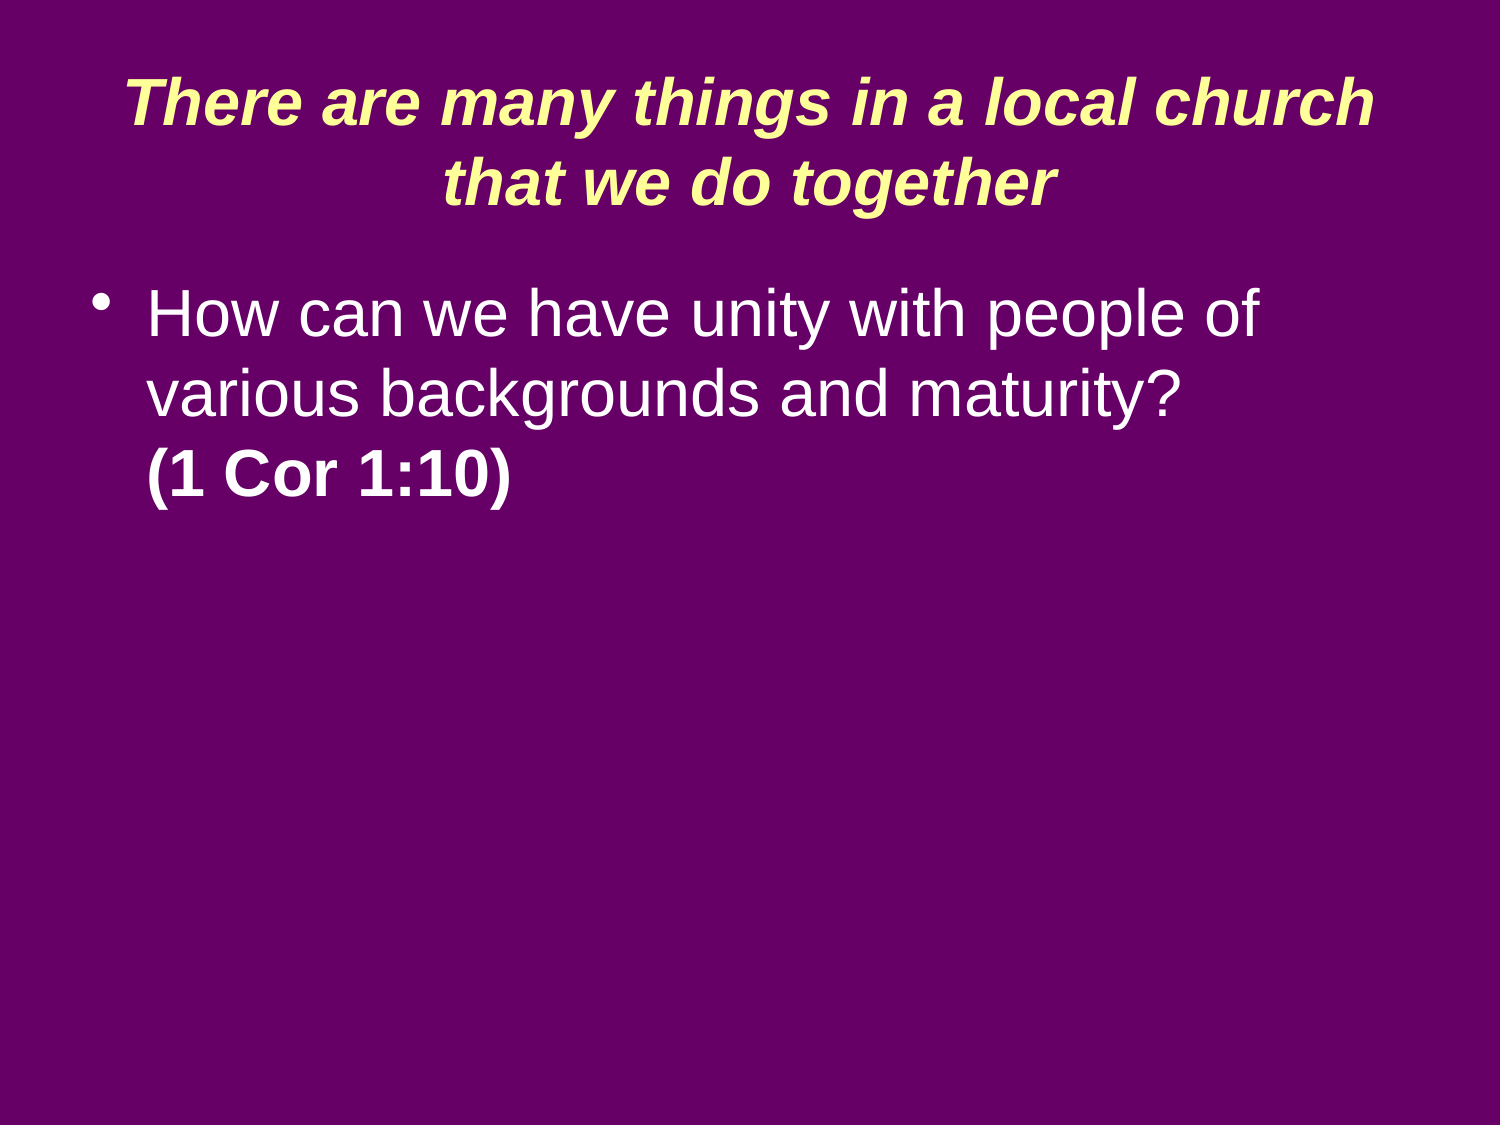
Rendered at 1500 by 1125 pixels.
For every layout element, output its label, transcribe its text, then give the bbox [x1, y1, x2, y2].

title There are many things in a local church that we do together [75, 45, 1425, 233]
list How can we have unity with people of various backgrounds and maturity? (1 Cor 1:10) [75, 262, 1425, 1005]
